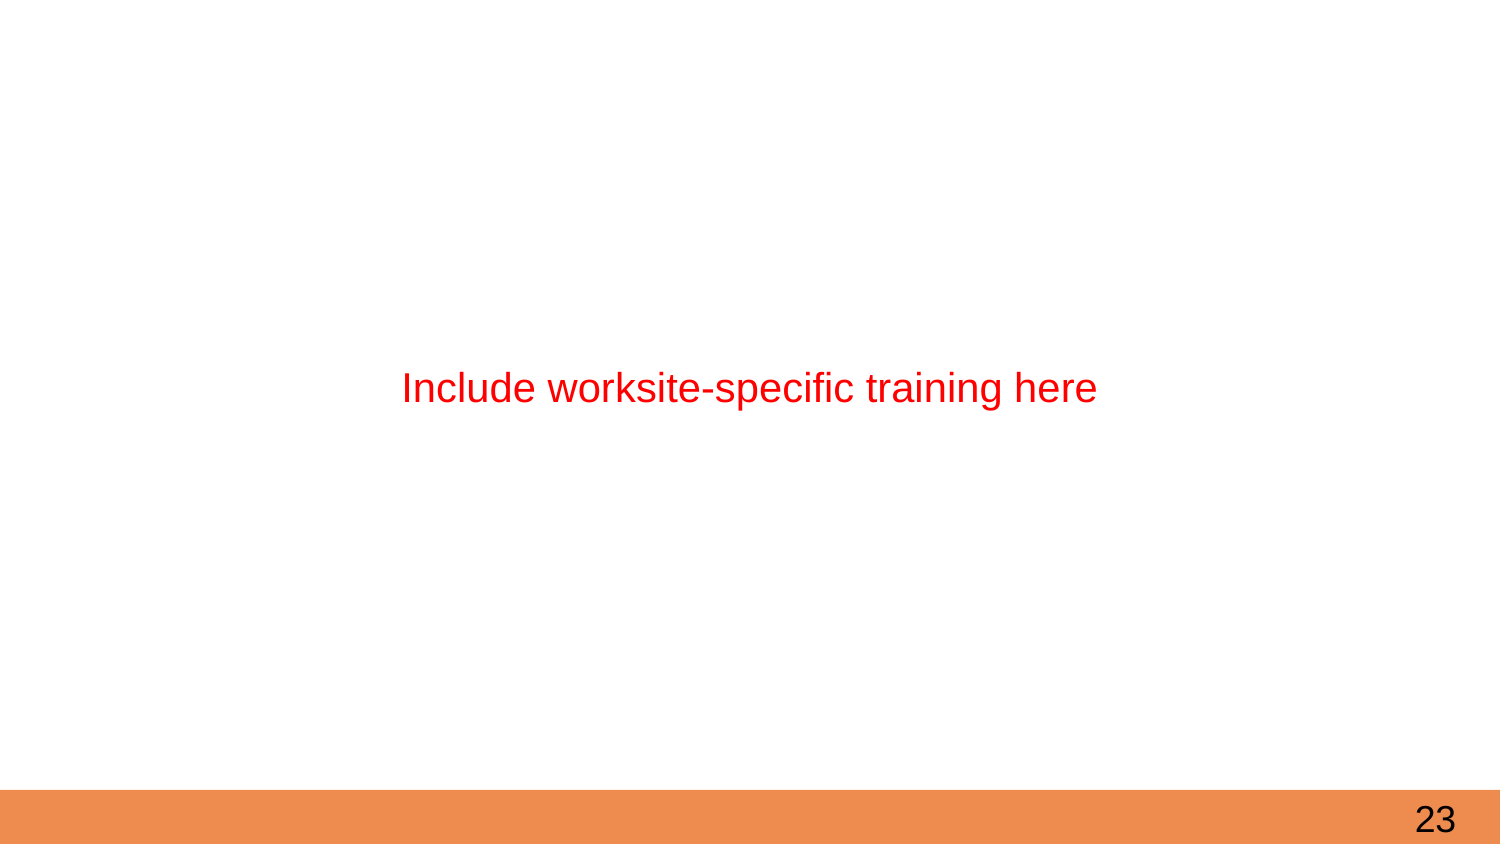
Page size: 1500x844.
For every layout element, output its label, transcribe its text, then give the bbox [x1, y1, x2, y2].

title Include worksite-specific training here [62, 346, 1438, 426]
